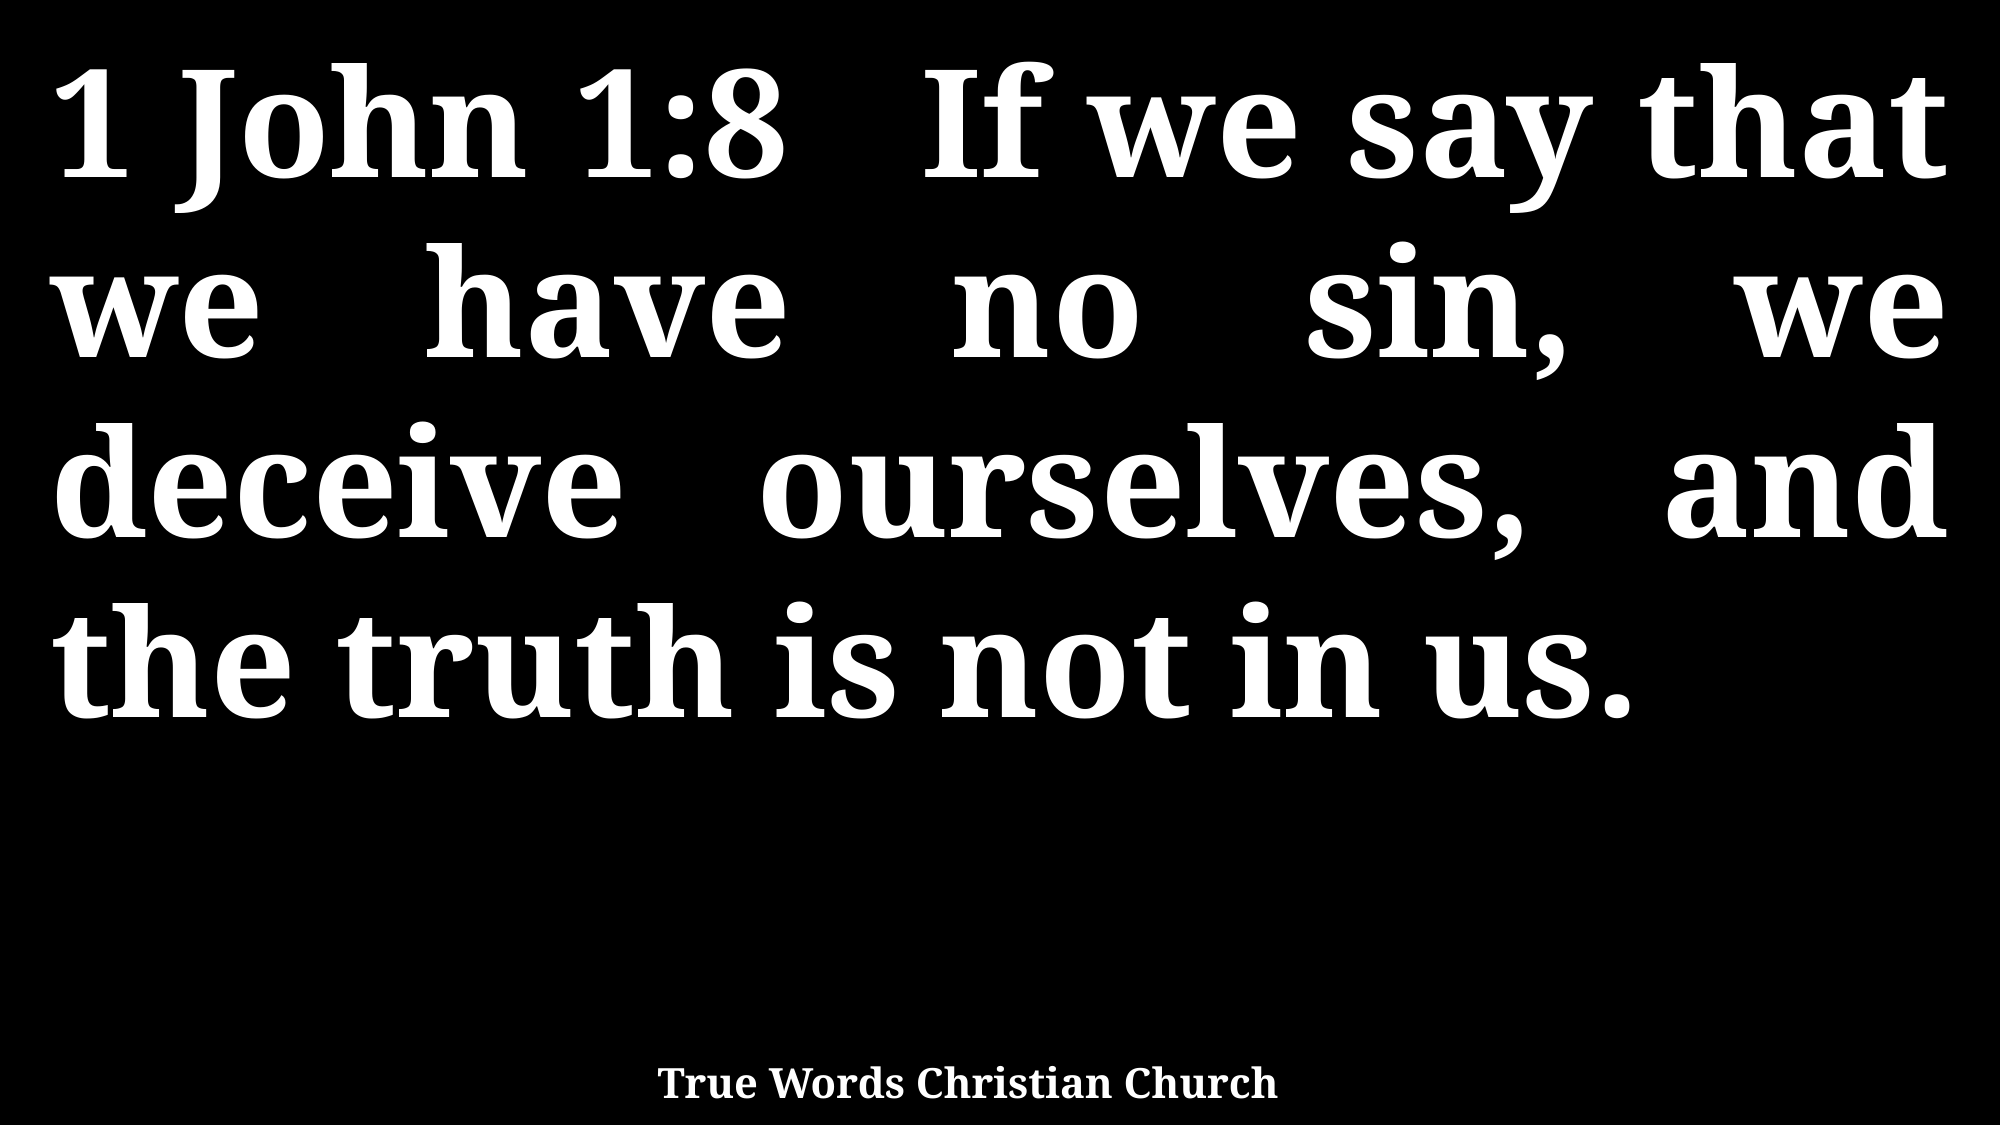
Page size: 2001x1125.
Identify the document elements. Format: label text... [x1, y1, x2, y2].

text_box True Words Christian Church [642, 1049, 1294, 1114]
text_box 1 John 1:8 If we say that we have no sin, we deceive ourselves, and the truth is not in us. [35, 19, 1965, 755]
